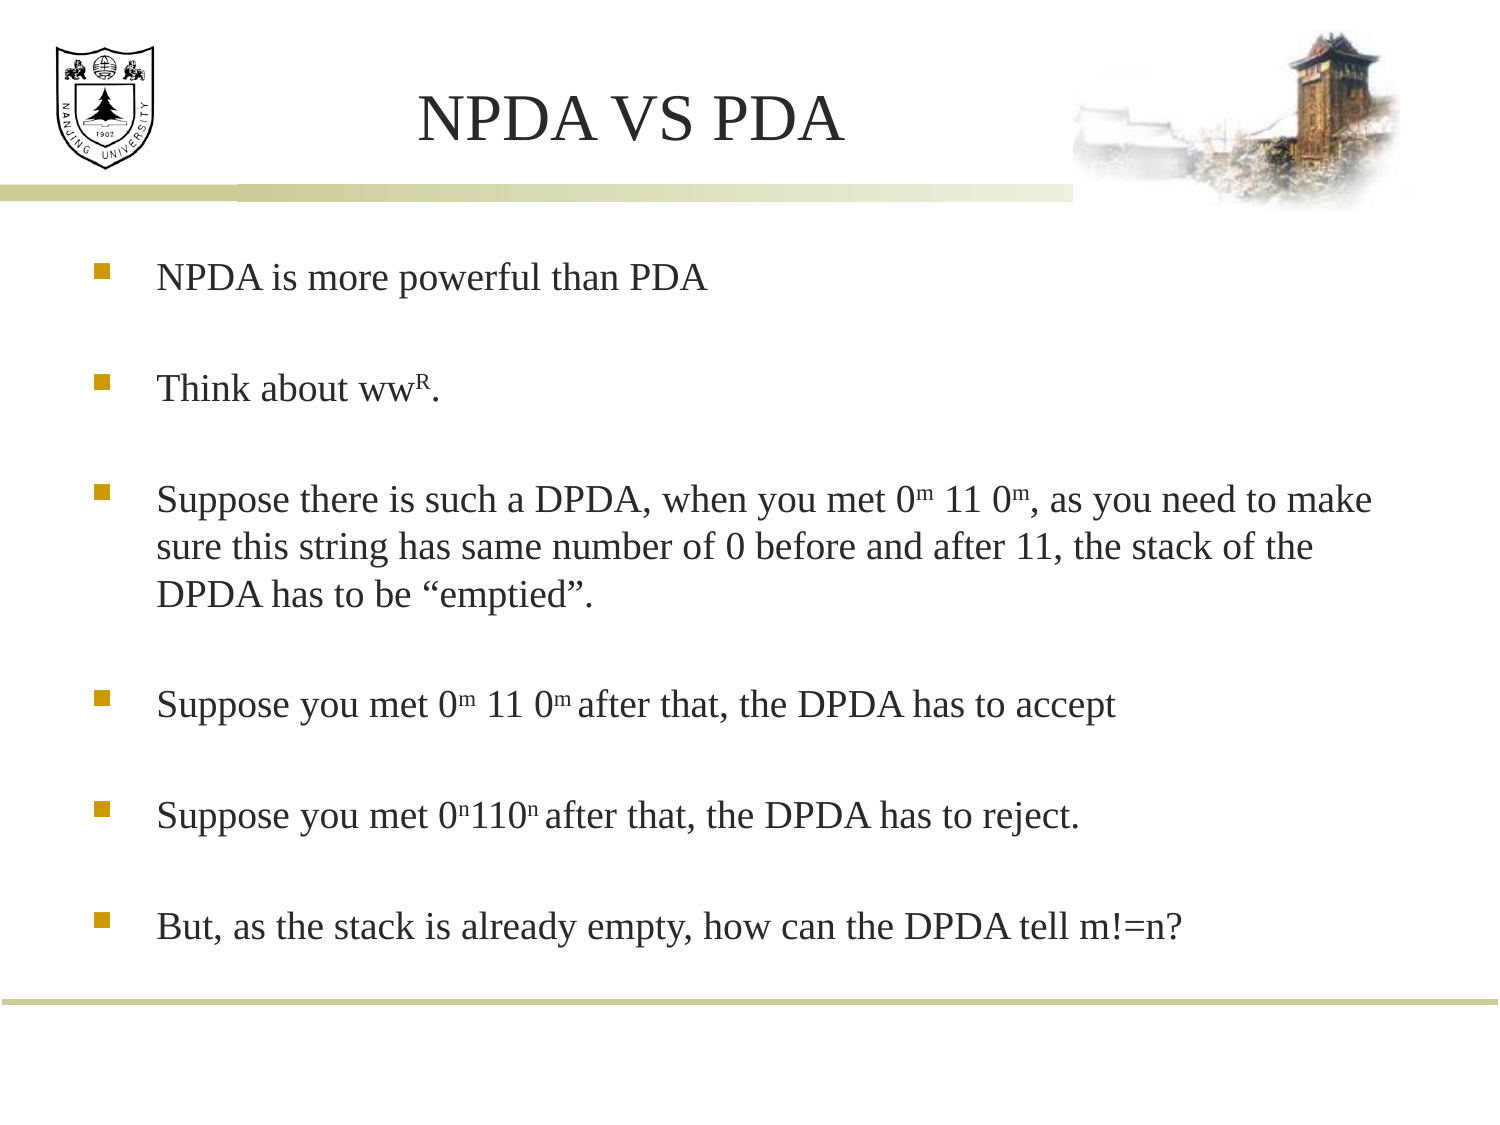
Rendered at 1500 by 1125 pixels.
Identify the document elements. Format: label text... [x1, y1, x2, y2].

picture [1073, 30, 1400, 211]
picture [50, 42, 160, 173]
picture [2, 999, 1498, 1005]
list NPDA is more powerful than PDA Think about wwR. Suppose there is such a DPDA, when you met 0m 11 0m, as you need to make sure this string has same number of 0 before and after 11, the stack of the DPDA has to be “emptied”. Suppose you met 0m 11 0m after that, the DPDA has to accept Suppose you met 0n110n after that, the DPDA has to reject. But, as the stack is already empty, how can the DPDA tell m!=n? [76, 243, 1413, 965]
title NPDA VS PDA [171, 66, 1093, 161]
